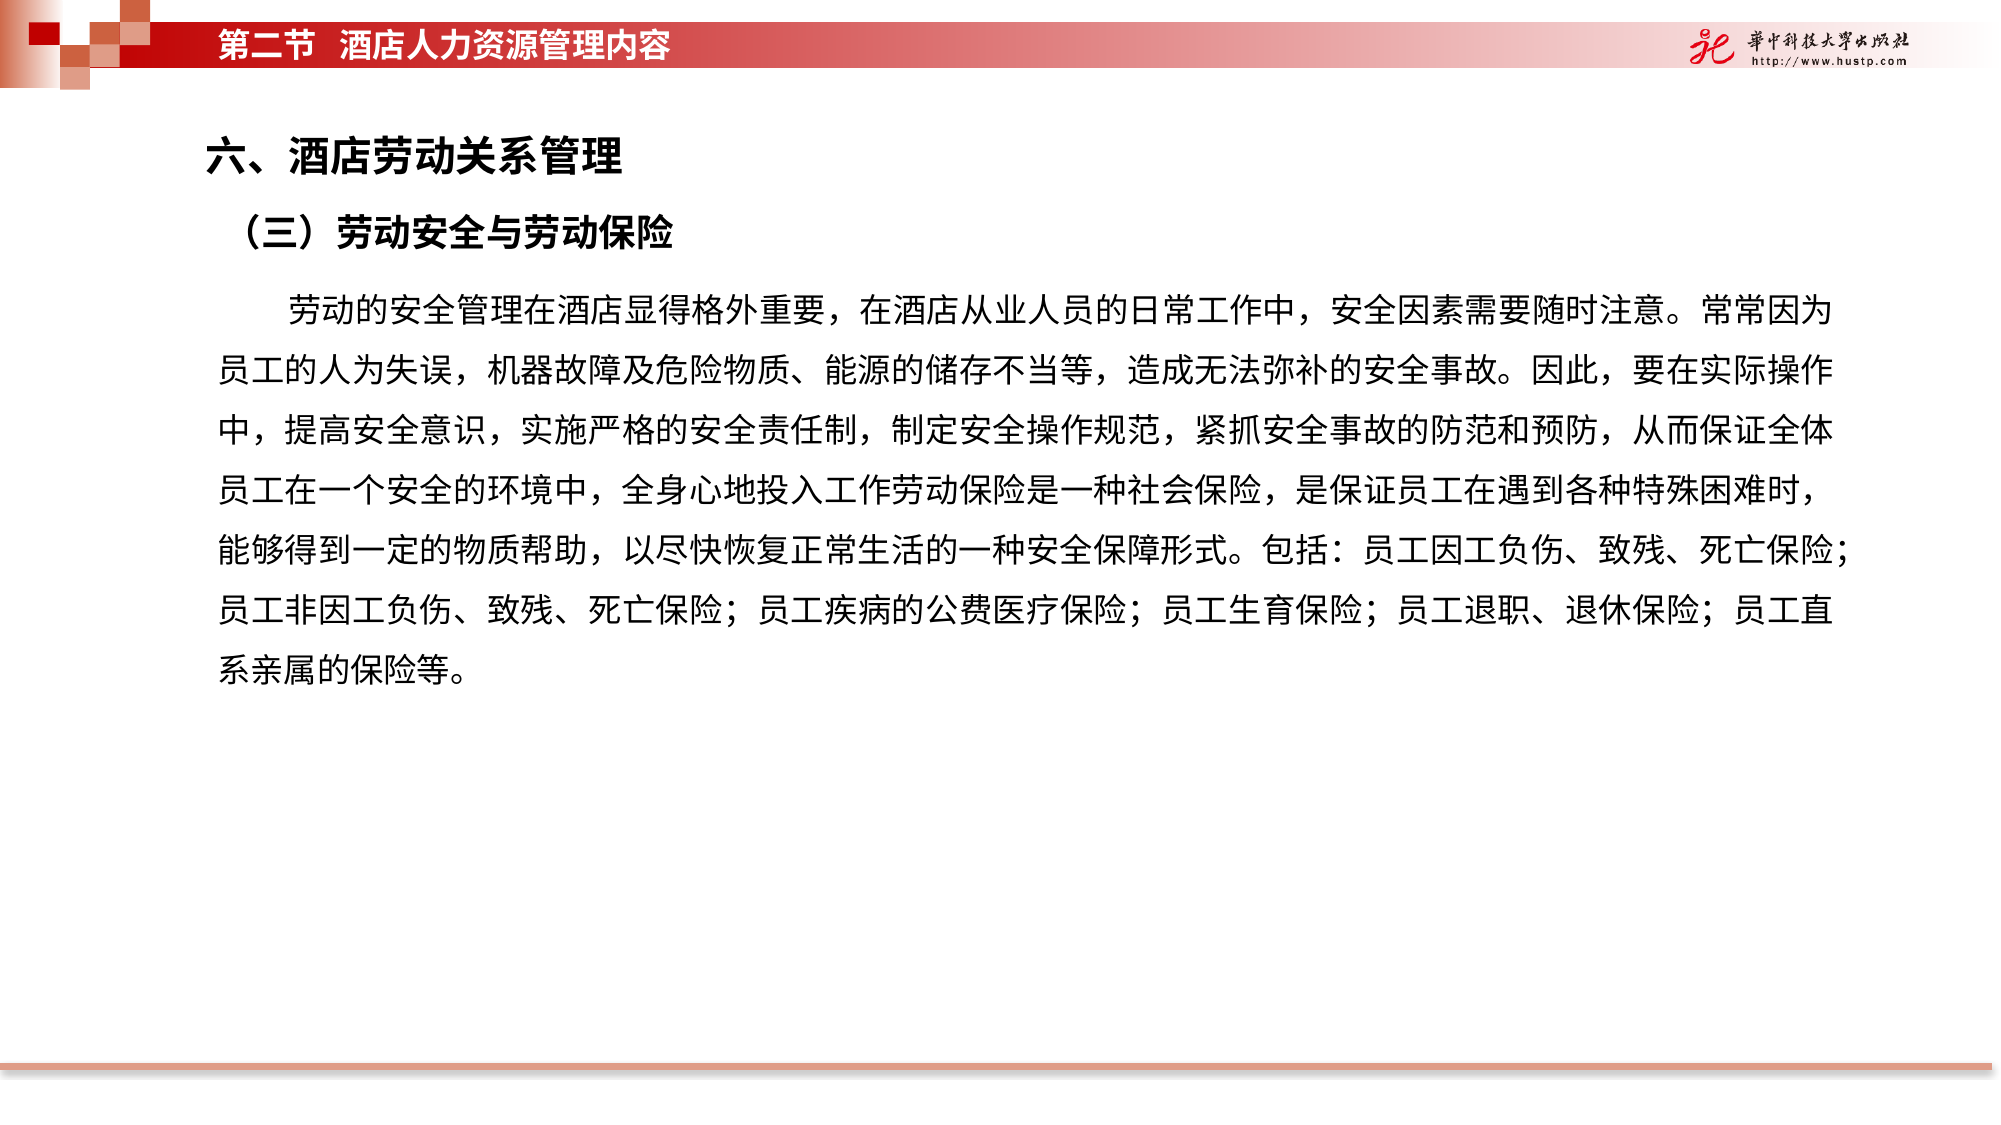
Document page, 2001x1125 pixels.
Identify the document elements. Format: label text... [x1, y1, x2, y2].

picture [1661, 0, 1939, 90]
text_box 六、酒店劳动关系管理 [190, 122, 1066, 187]
text_box 第二节 酒店人力资源管理内容 [202, 17, 971, 72]
text_box （三）劳动安全与劳动保险 [209, 201, 808, 262]
text_box 劳动的安全管理在酒店显得格外重要，在酒店从业人员的日常工作中，安全因素需要随时注意。常常因为员工的人为失误，机器故障及危险物质、能源的储存不当等，造成无法弥补的安全事故。因此，要在实际操作中，提高安全意识，实施严格的安全责任制，制定安全操作规范，紧抓安全事故的防范和预防，从而保证全体员工在一个安全的环境中，全身心地投入工作劳动保险是一种社会保险，是保证员工在遇到各种特殊困难时，能够得到一定的物质帮助，以尽快恢复正常生活的一种安全保障形式。包括：员工因工负伤、致残、死亡保险；员工非因工负伤、致残、死亡保险；员工疾病的公费医疗保险；员工生育保险；员工退职、退休保险；员工直系亲属的保险等。 [202, 262, 1849, 697]
